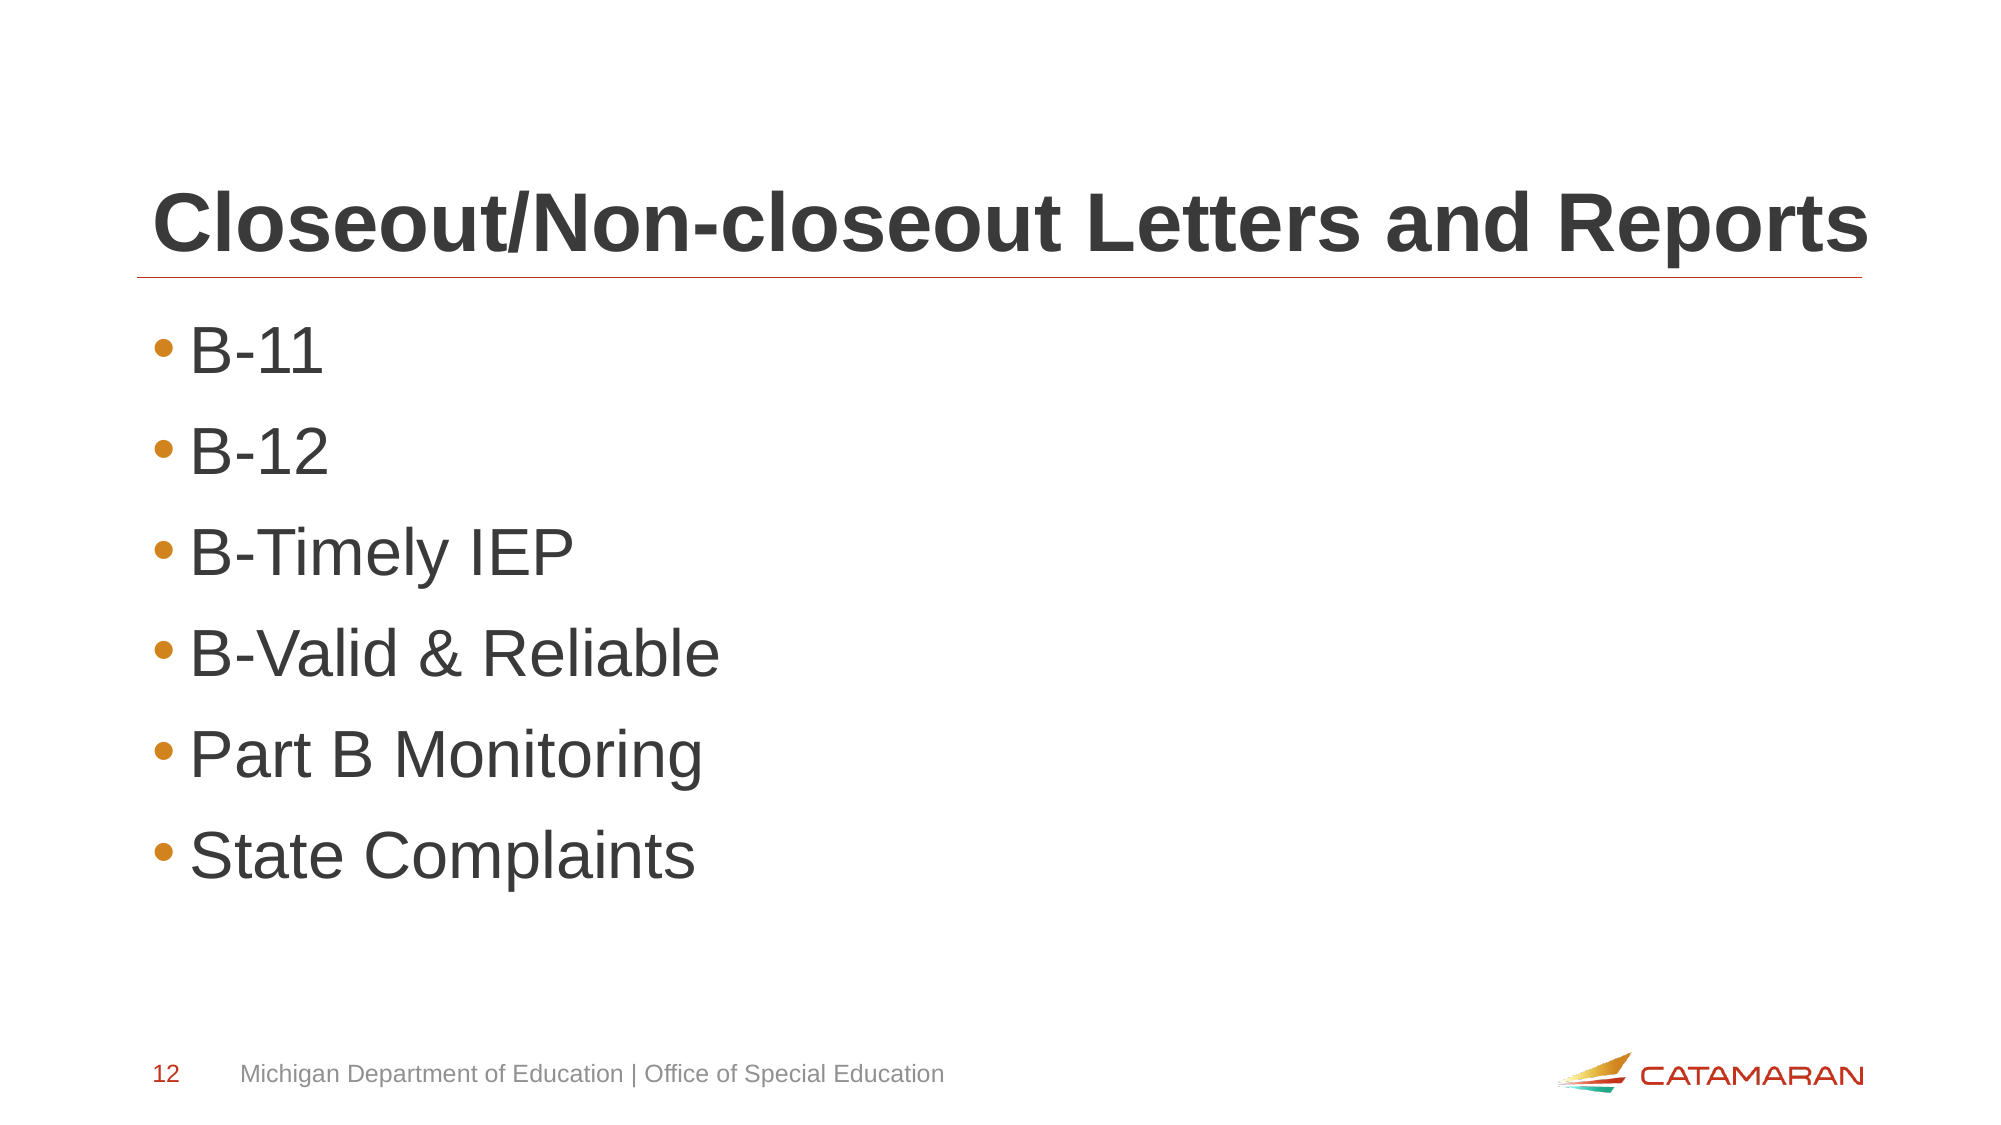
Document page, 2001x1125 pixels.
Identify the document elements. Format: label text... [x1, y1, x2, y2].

title Closeout/Non-closeout Letters and Reports [137, 59, 1926, 278]
footer Michigan Department of Education | Office of Special Education [225, 1042, 1484, 1103]
list B-11 B-12 B-Timely IEP B-Valid & Reliable Part B Monitoring State Complaints [137, 299, 1863, 1014]
slide_number 12 [137, 1042, 205, 1103]
picture [1557, 1052, 1863, 1093]
